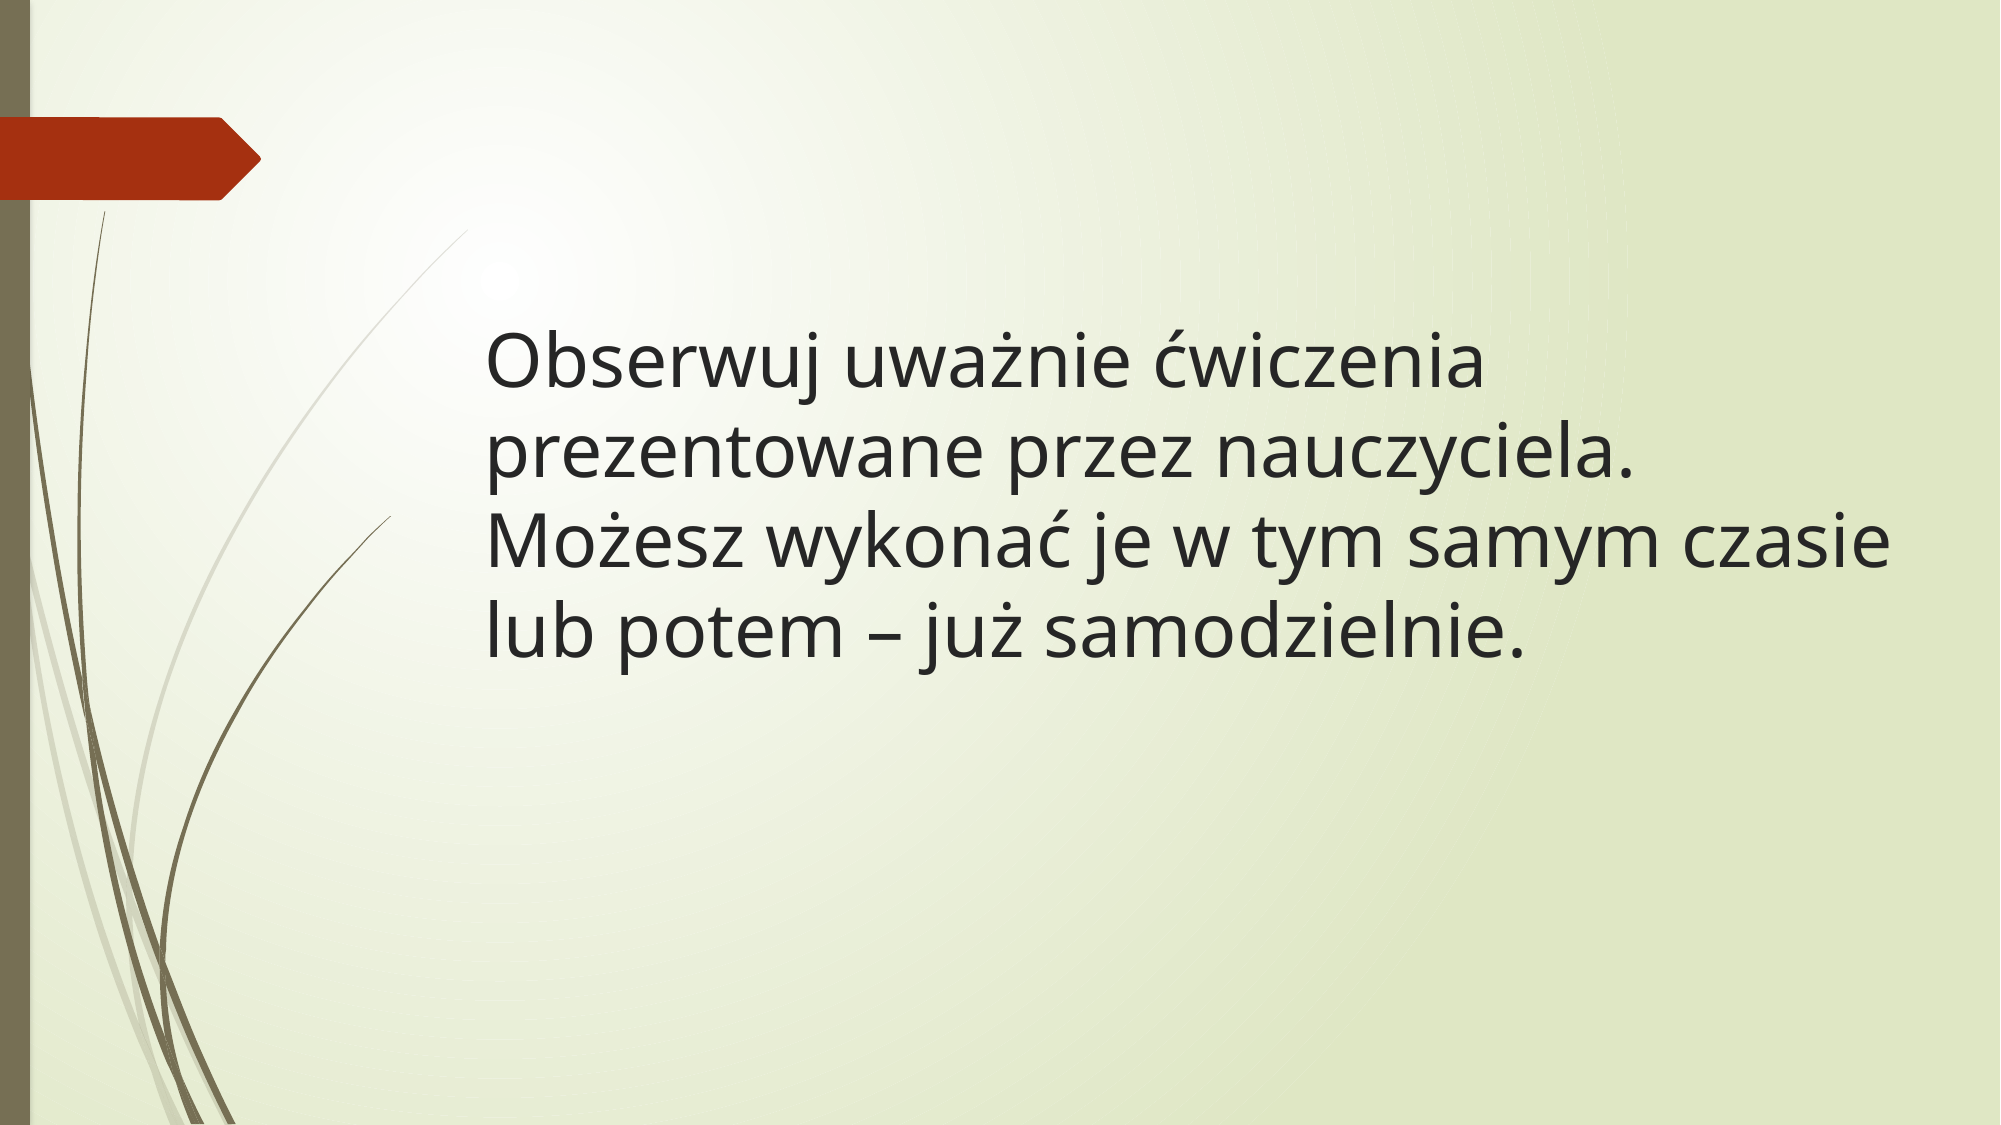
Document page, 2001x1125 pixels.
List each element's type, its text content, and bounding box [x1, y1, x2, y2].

title Obserwuj uważnie ćwiczenia prezentowane przez nauczyciela. Możesz wykonać je w tym samym czasie lub potem – już samodzielnie. [469, 305, 1932, 862]
